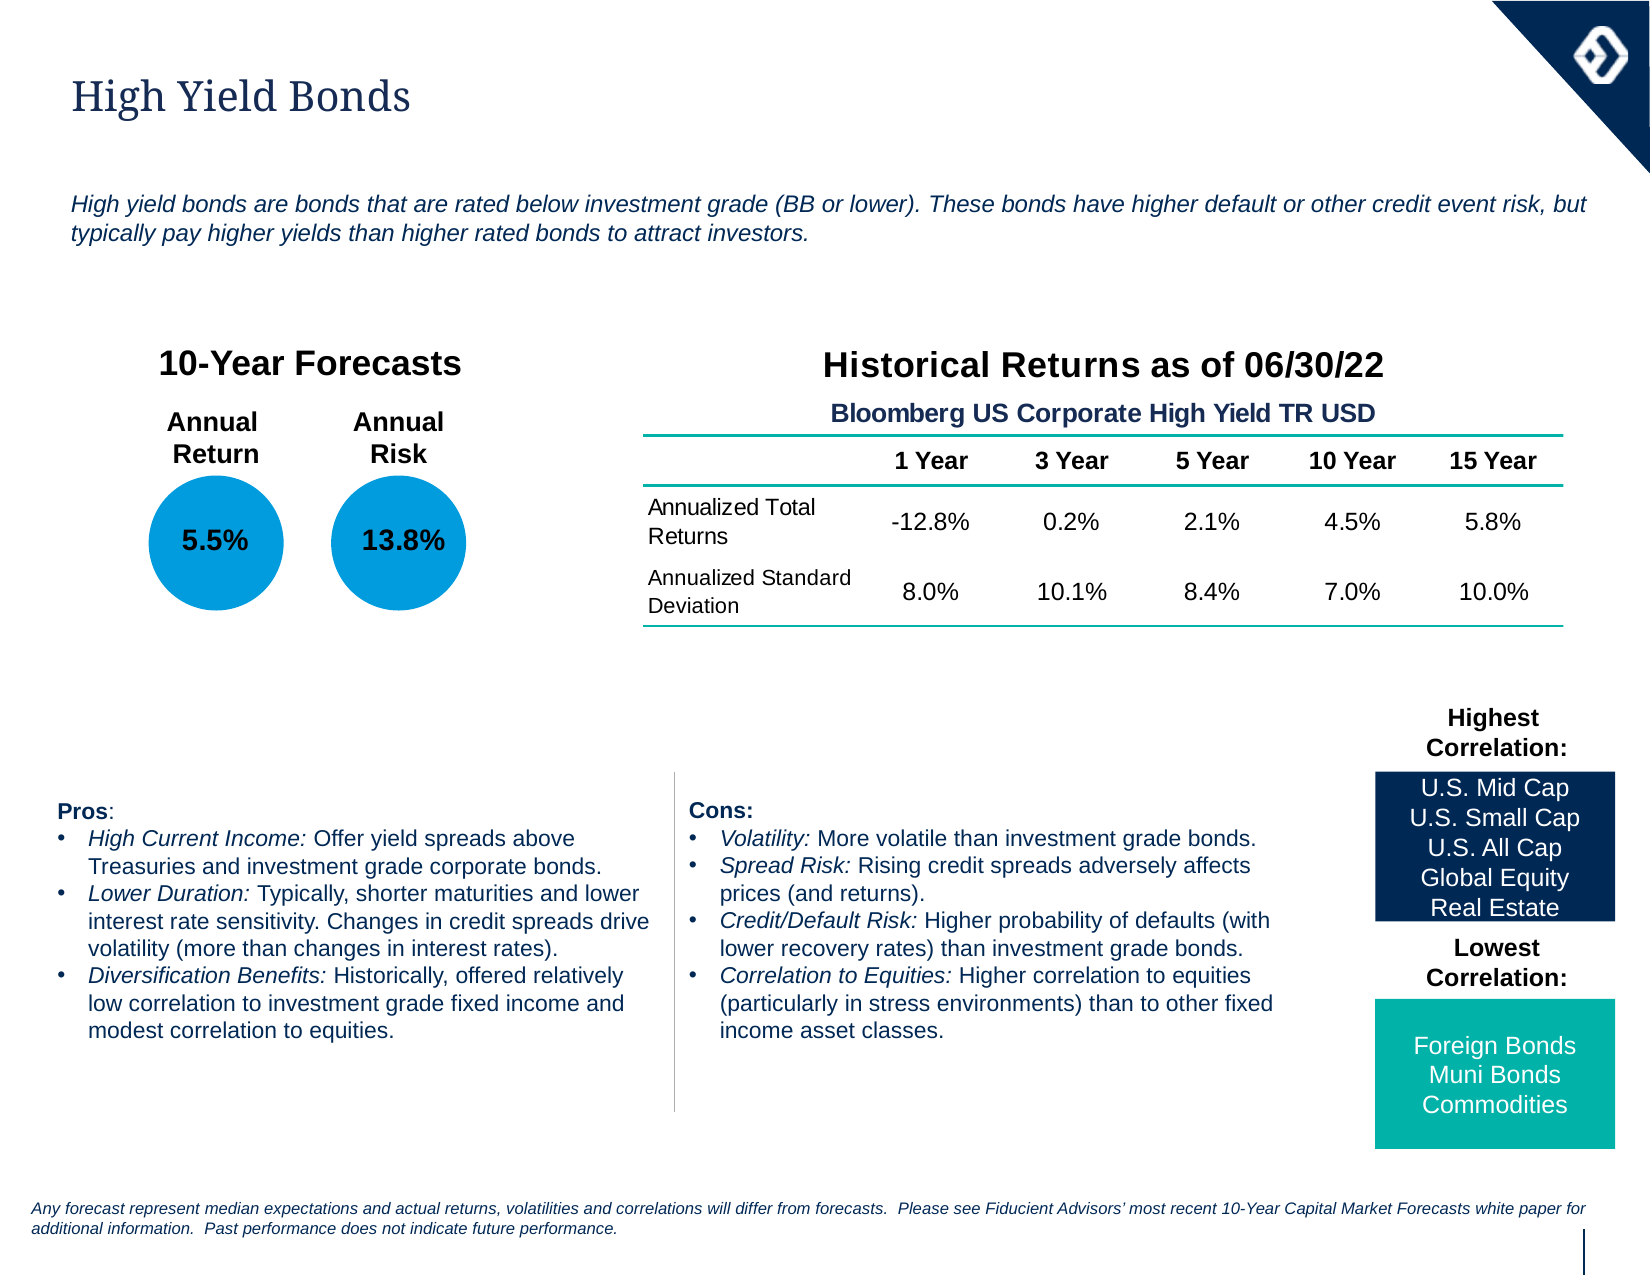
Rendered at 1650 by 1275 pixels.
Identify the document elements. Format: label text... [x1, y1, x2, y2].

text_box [643, 343, 1565, 629]
text_box U.S. Mid Cap U.S. Small Cap U.S. All Cap Global Equity Real Estate [1375, 771, 1616, 922]
text_box Cons: Volatility: More volatile than investment grade bonds. Spread Risk: Rising credit spreads adversely affects prices (and returns). Credit/Default Risk: Higher probability of defaults (with lower recovery rates) than investment grade bonds. Correlation to Equities: Higher correlation to equities (particularly in stress environments) than to other fixed income asset classes. [675, 788, 1305, 1051]
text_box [148, 396, 467, 504]
text_box Pros: High Current Income: Offer yield spreads above Treasuries and investment grade corporate bonds. Lower Duration: Typically, shorter maturities and lower interest rate sensitivity. Changes in credit spreads drive volatility (more than changes in interest rates). Diversification Benefits: Historically, offered relatively low correlation to investment grade fixed income and modest correlation to equities. [42, 788, 673, 1051]
text_box Lowest Correlation: [1375, 923, 1619, 999]
text_box Any forecast represent median expectations and actual returns, volatilities and correlations will differ from forecasts. Please see Fiducient Advisors’ most recent 10-Year Capital Market Forecasts white paper for additional information. Past performance does not indicate future performance. [31, 1179, 1593, 1238]
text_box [119, 504, 499, 577]
text_box Highest Correlation: [1375, 694, 1619, 770]
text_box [148, 577, 467, 611]
text_box High Yield Bonds [56, 67, 1480, 156]
text_box 10-Year Forecasts [141, 332, 480, 390]
text_box Foreign Bonds Muni Bonds Commodities [1375, 998, 1616, 1149]
text_box High yield bonds are bonds that are rated below investment grade (BB or lower). These bonds have higher default or other credit event risk, but typically pay higher yields than higher rated bonds to attract investors. [56, 181, 1606, 254]
